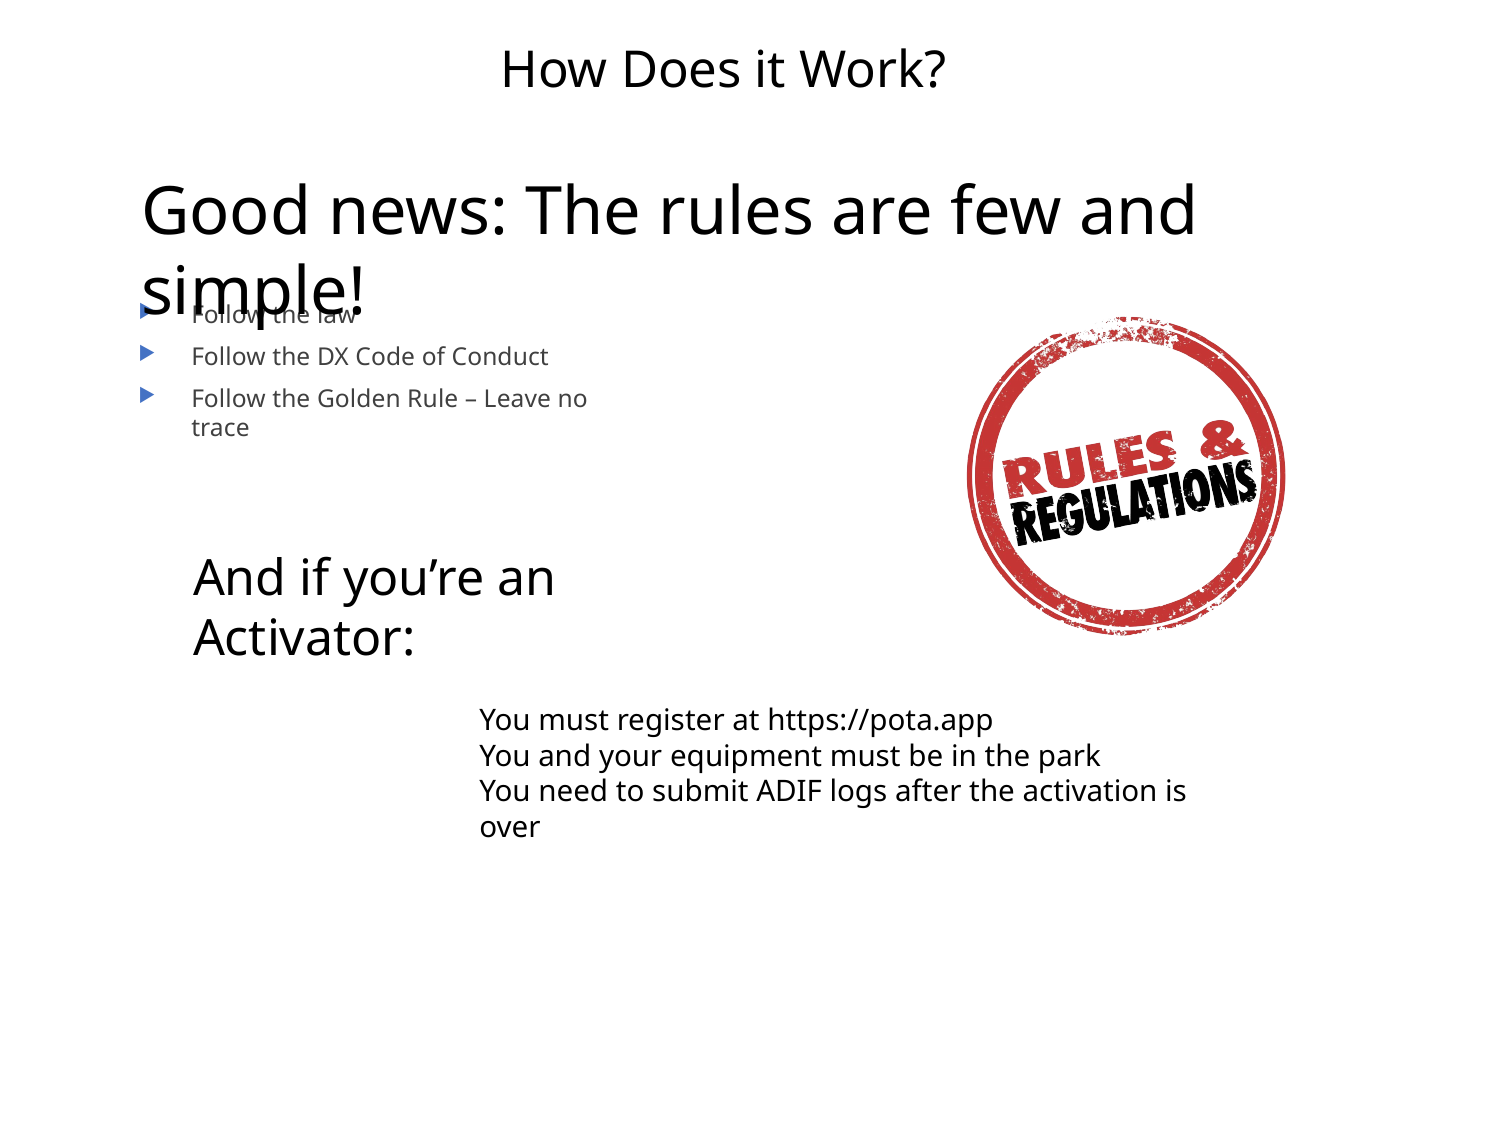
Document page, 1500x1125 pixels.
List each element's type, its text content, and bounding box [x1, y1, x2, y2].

text_box How Does it Work? [485, 28, 984, 106]
picture [951, 303, 1299, 647]
text_box Good news: The rules are few and simple! [126, 160, 1374, 335]
text_box And if you’re an Activator: [178, 538, 685, 673]
text_box Follow the law Follow the DX Code of Conduct Follow the Golden Rule – Leave no trace [123, 291, 647, 451]
text_box You must register at https://pota.app You and your equipment must be in the park You need to submit ADIF logs after the activation is over [464, 693, 1206, 853]
